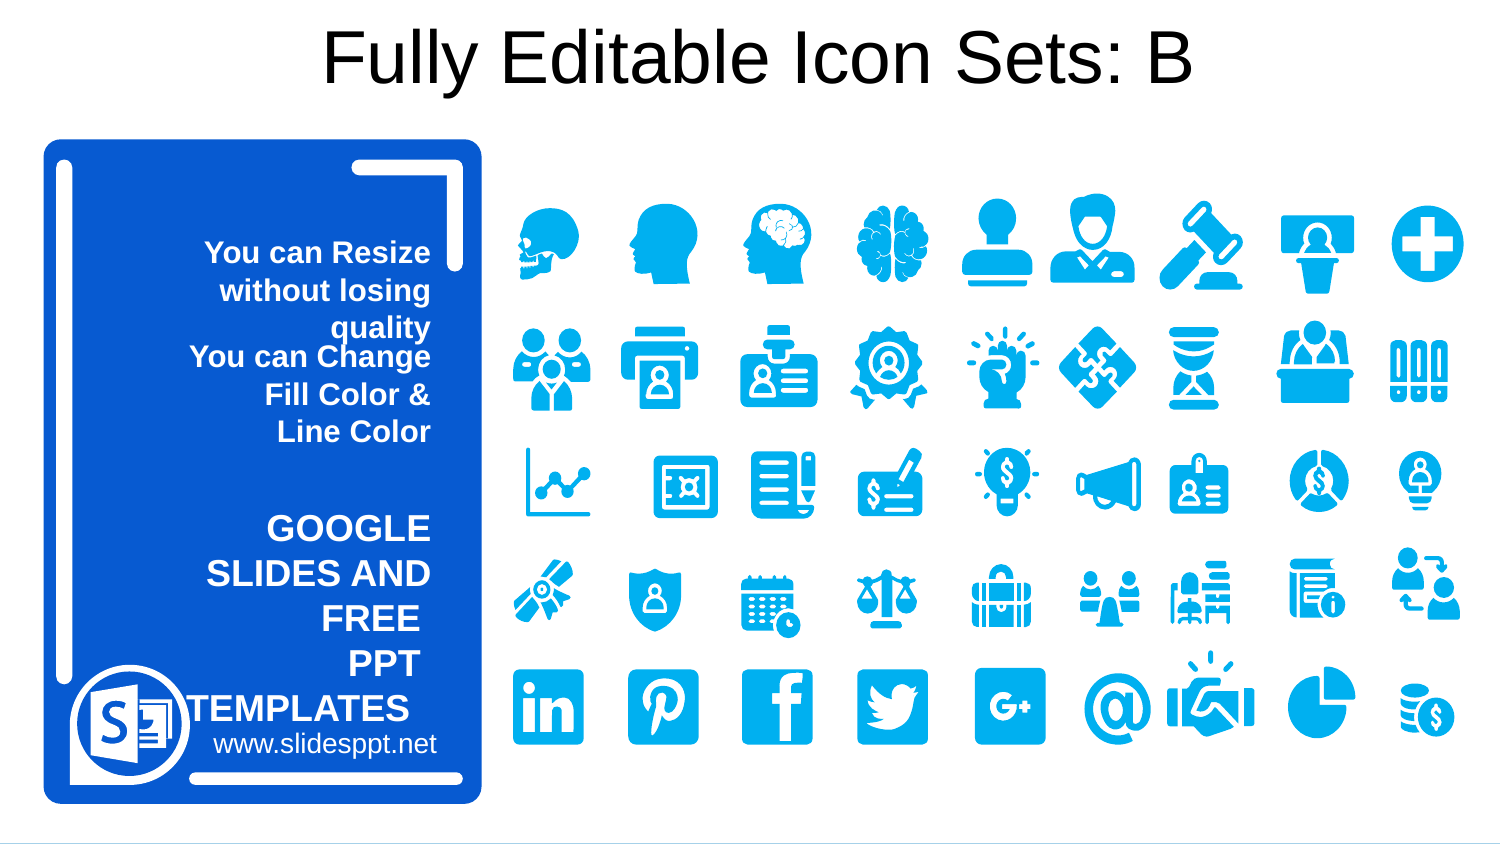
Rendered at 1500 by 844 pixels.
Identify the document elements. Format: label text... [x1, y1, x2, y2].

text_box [653, 455, 718, 519]
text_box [740, 325, 818, 408]
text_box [1170, 560, 1231, 625]
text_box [1390, 340, 1448, 403]
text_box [1050, 193, 1135, 283]
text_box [856, 569, 917, 629]
list Fully Editable Icon Sets: B [224, 20, 1293, 87]
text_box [1287, 666, 1356, 739]
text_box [621, 326, 699, 409]
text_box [971, 564, 1031, 628]
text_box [974, 447, 1040, 517]
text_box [1159, 200, 1244, 290]
text_box [893, 205, 929, 283]
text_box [1391, 547, 1460, 620]
text_box [974, 667, 1046, 745]
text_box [962, 198, 1033, 287]
text_box [1391, 205, 1464, 283]
text_box [517, 208, 579, 280]
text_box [1398, 450, 1442, 511]
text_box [1169, 452, 1229, 514]
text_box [1276, 320, 1354, 403]
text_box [850, 326, 928, 410]
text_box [1289, 558, 1346, 618]
text_box [743, 203, 812, 285]
text_box [856, 205, 892, 283]
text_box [526, 447, 591, 517]
text_box [742, 669, 813, 745]
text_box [1167, 650, 1255, 737]
text_box [1084, 673, 1151, 745]
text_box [1080, 571, 1140, 627]
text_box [1281, 215, 1355, 294]
text_box [1076, 457, 1141, 512]
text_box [1400, 683, 1455, 737]
text_box [857, 669, 928, 745]
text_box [1289, 449, 1349, 512]
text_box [966, 326, 1040, 409]
text_box [857, 447, 923, 517]
text_box [513, 669, 584, 745]
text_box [629, 568, 682, 632]
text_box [750, 451, 816, 519]
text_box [513, 559, 573, 623]
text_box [741, 574, 801, 639]
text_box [1168, 327, 1219, 410]
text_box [513, 328, 591, 411]
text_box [629, 203, 698, 285]
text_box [1058, 326, 1137, 409]
text_box [628, 669, 699, 745]
